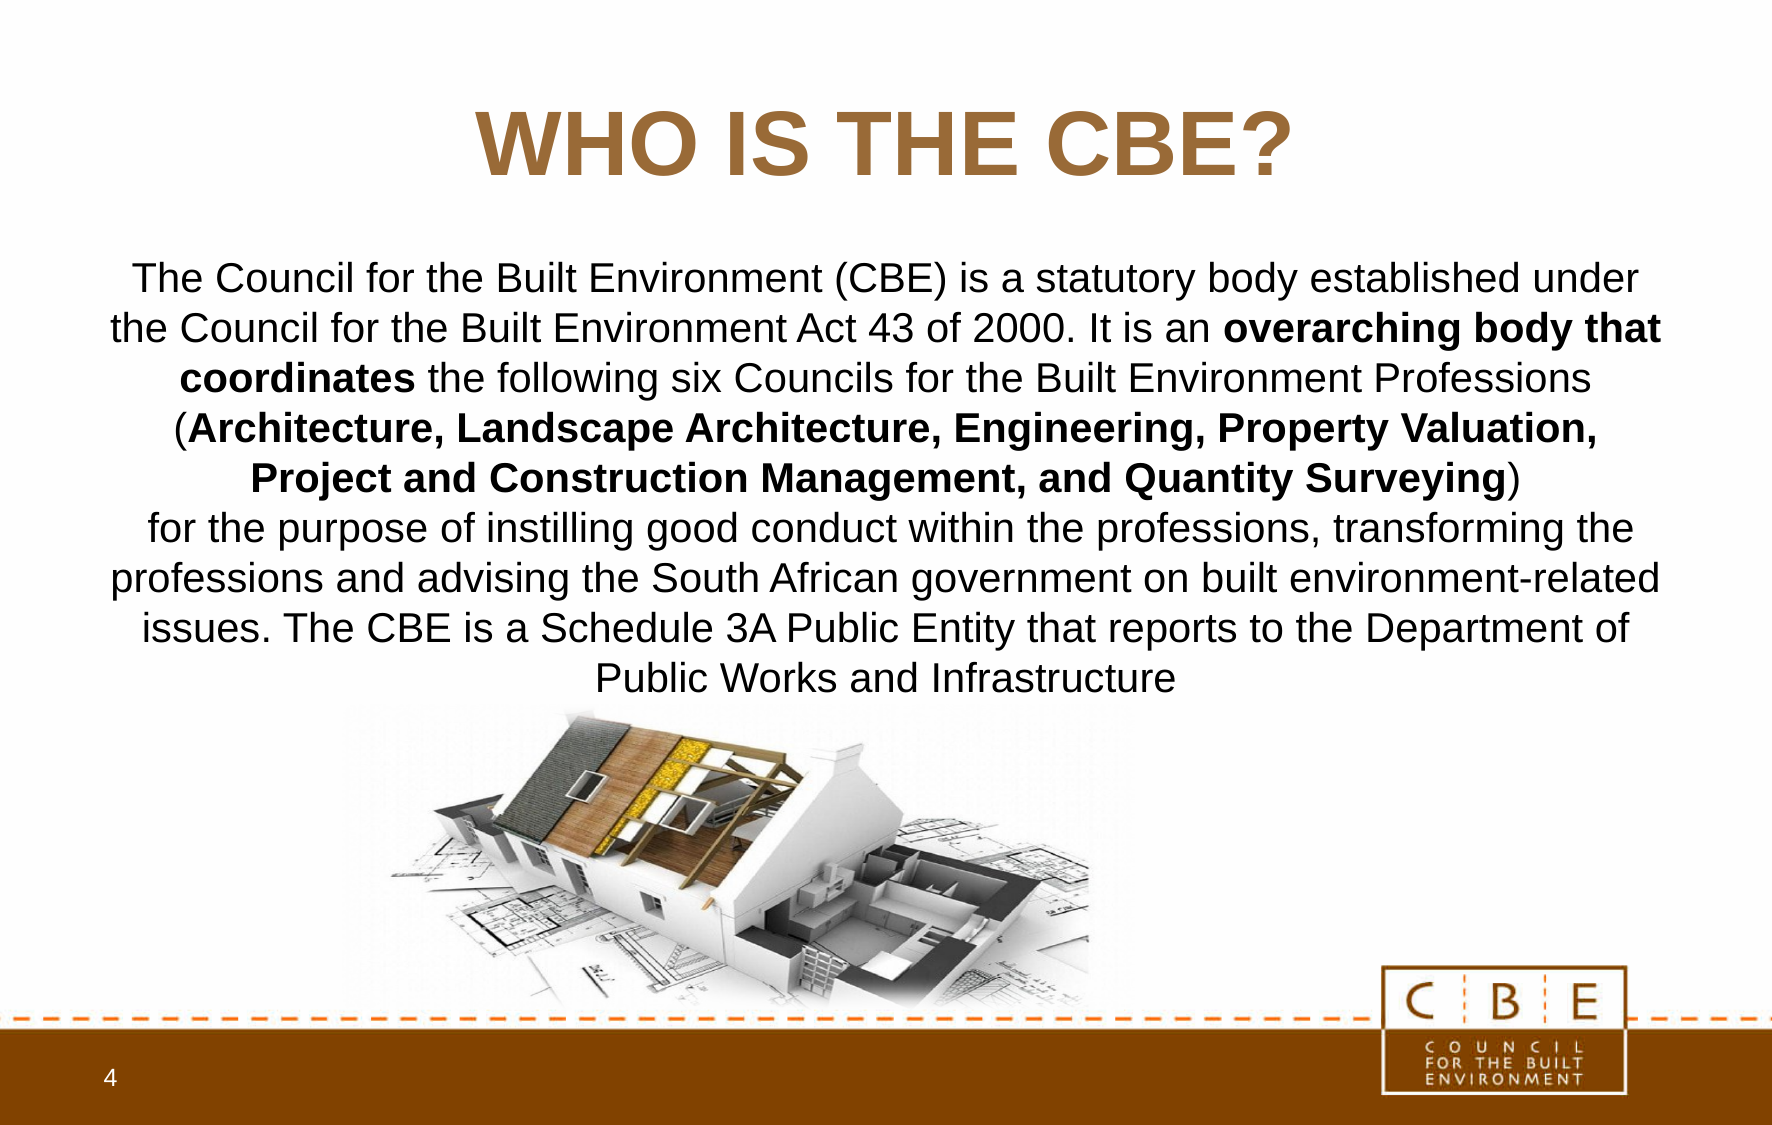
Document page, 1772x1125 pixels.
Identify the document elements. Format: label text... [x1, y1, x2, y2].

slide_number 4 [88, 1046, 503, 1107]
title WHO IS THE CBE? [88, 45, 1684, 233]
list The Council for the Built Environment (CBE) is a statutory body established under the Council for the Built Environment Act 43 of 2000. It is an overarching body that coordinates the following six Councils for the Built Environment Professions (Architecture, Landscape Architecture, Engineering, Property Valuation, Project and Construction Management, and Quantity Surveying) for the purpose of instilling good conduct within the professions, transforming the professions and advising the South African government on built environment-related issues. The CBE is a Schedule 3A Public Entity that reports to the Department of Public Works and Infrastructure [88, 243, 1684, 953]
picture [0, 0, 1772, 1125]
